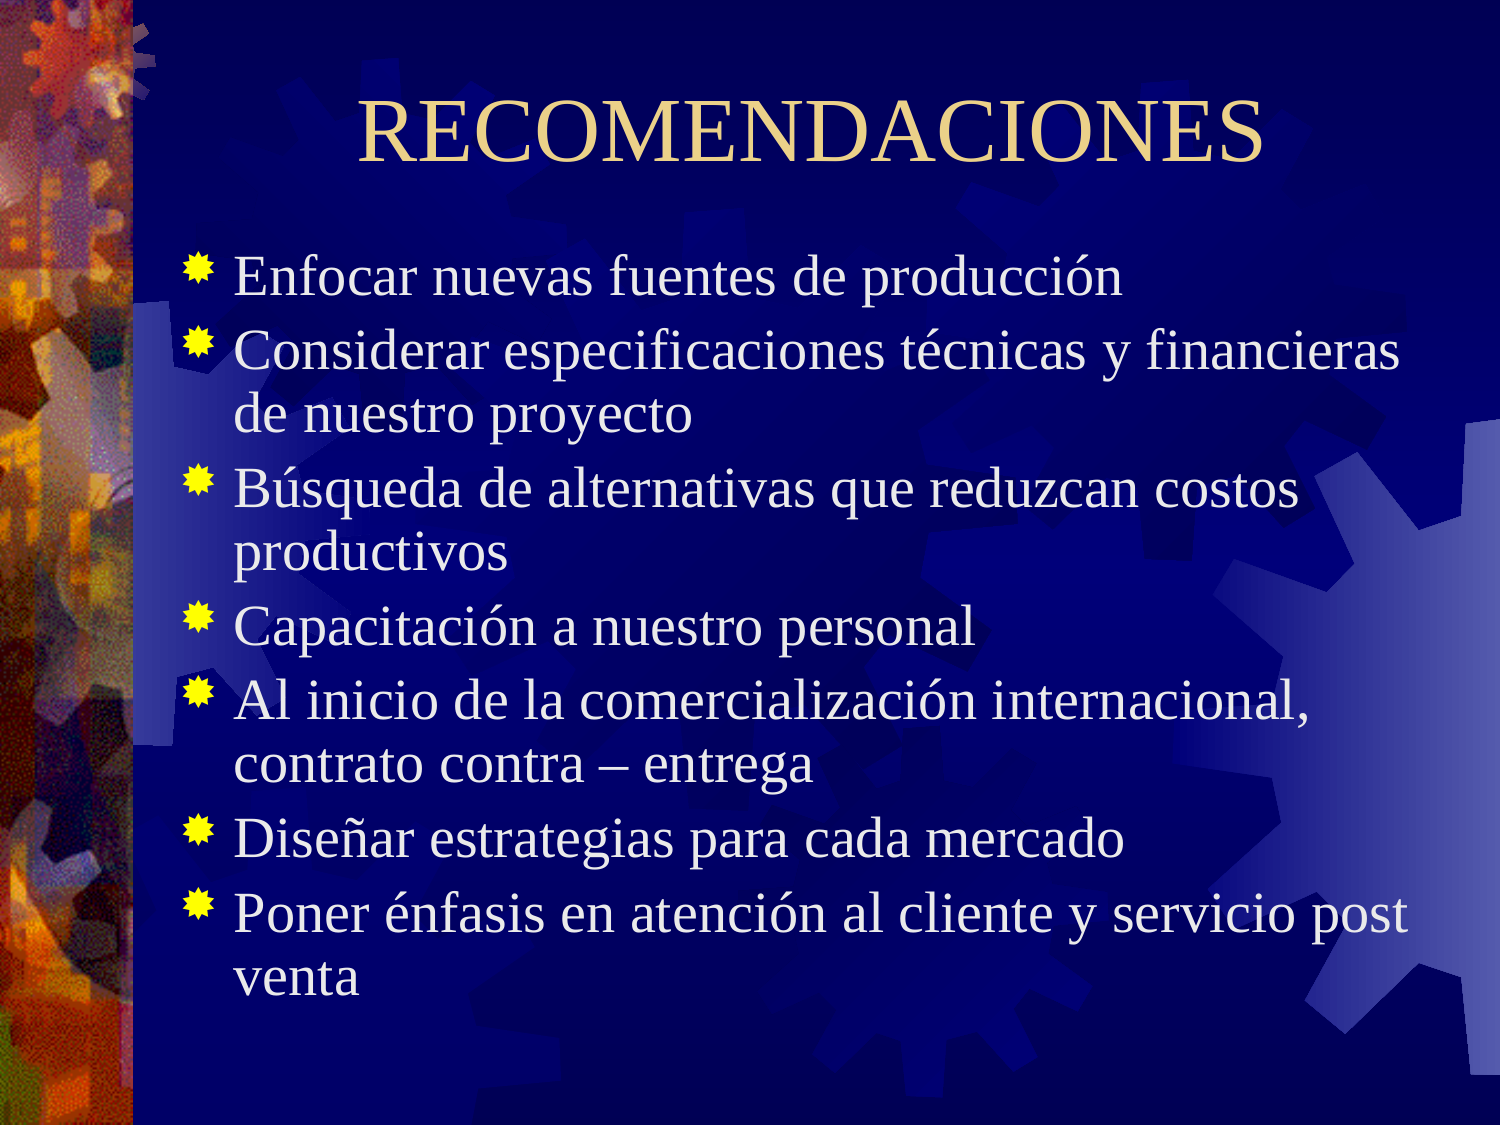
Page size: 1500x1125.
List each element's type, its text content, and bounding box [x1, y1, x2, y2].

title RECOMENDACIONES [174, 0, 1451, 188]
picture [0, 0, 133, 1125]
list Enfocar nuevas fuentes de producción Considerar especificaciones técnicas y financieras de nuestro proyecto Búsqueda de alternativas que reduzcan costos productivos Capacitación a nuestro personal Al inicio de la comercialización internacional, contrato contra – entrega Diseñar estrategias para cada mercado Poner énfasis en atención al cliente y servicio post venta [162, 237, 1438, 913]
